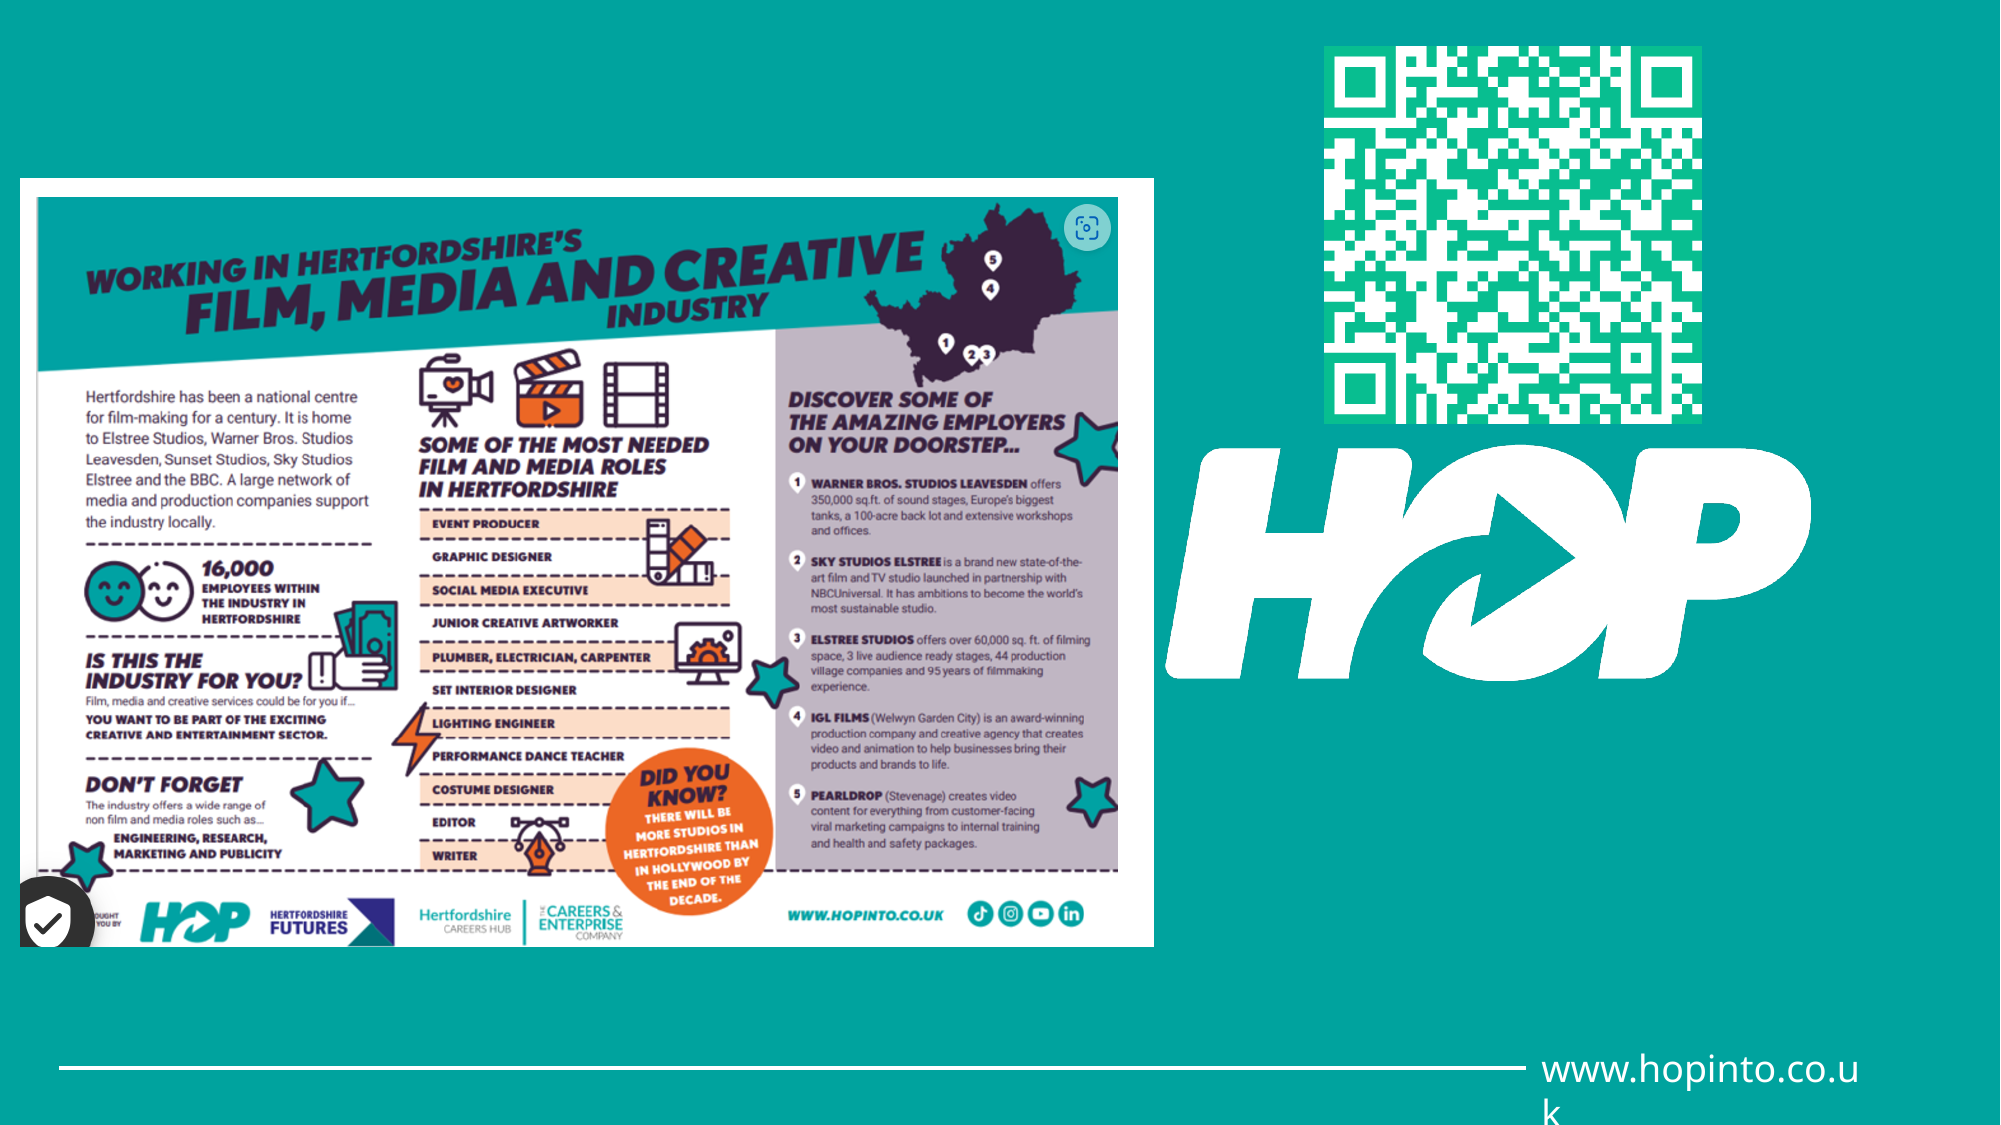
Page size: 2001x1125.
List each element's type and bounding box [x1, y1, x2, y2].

picture [20, 178, 1154, 947]
picture [1324, 46, 1702, 424]
picture [1165, 444, 1811, 681]
